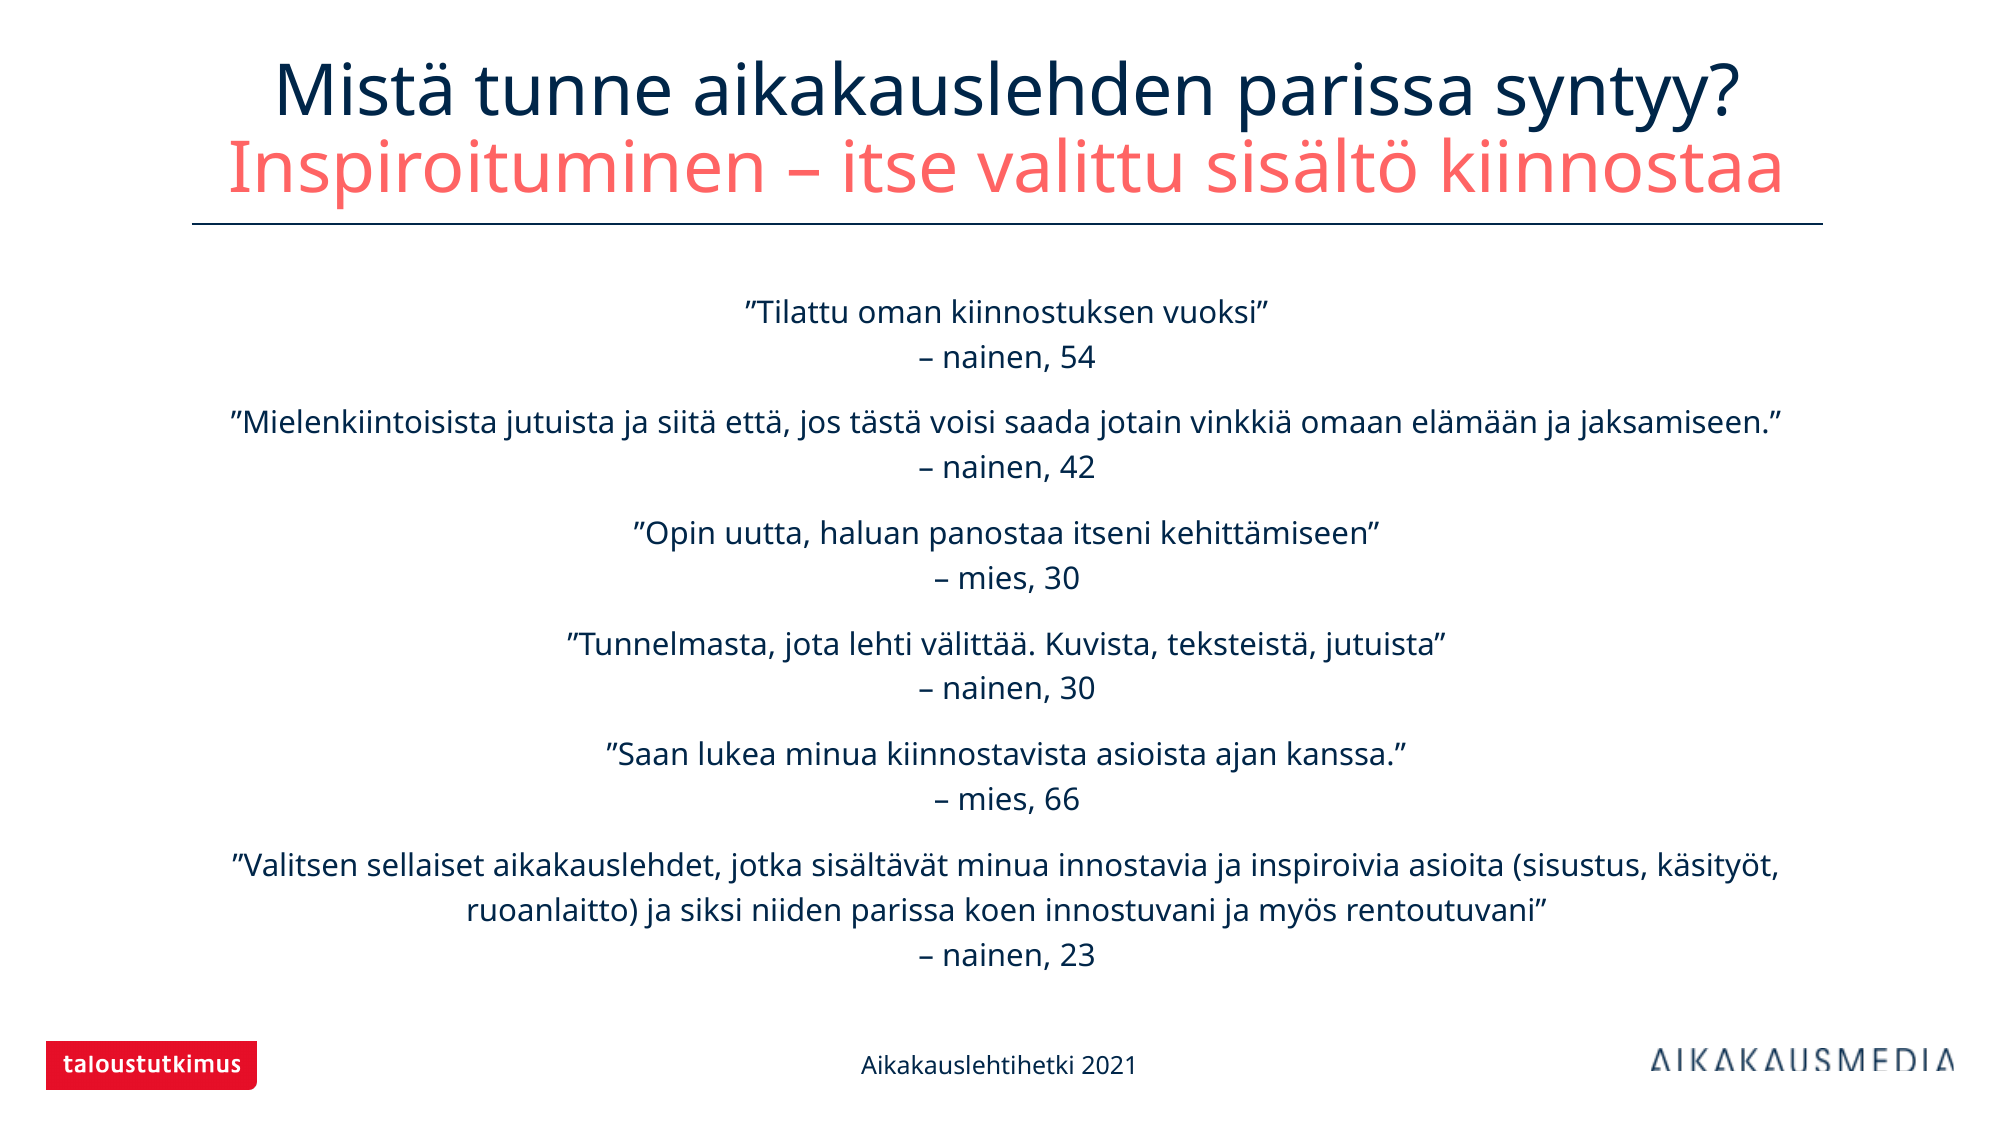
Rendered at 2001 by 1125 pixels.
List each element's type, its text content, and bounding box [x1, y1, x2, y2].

title Mistä tunne aikakauslehden parissa syntyy? Inspiroituminen – itse valittu sisältö kiinnostaa [191, 37, 1823, 225]
picture [46, 1041, 257, 1090]
list ”Tilattu oman kiinnostuksen vuoksi” – nainen, 54 ”Mielenkiintoisista jutuista ja siitä että, jos tästä voisi saada jotain vinkkiä omaan elämään ja jaksamiseen.” – nainen, 42 ”Opin uutta, haluan panostaa itseni kehittämiseen” – mies, 30 ”Tunnelmasta, jota lehti välittää. Kuvista, teksteistä, jutuista” – nainen, 30 ”Saan lukea minua kiinnostavista asioista ajan kanssa.” – mies, 66 ”Valitsen sellaiset aikakauslehdet, jotka sisältävät minua innostavia ja inspiroivia asioita (sisustus, käsityöt, ruoanlaitto) ja siksi niiden parissa koen innostuvani ja myös rentoutuvani” – nainen, 23 [191, 277, 1823, 1007]
